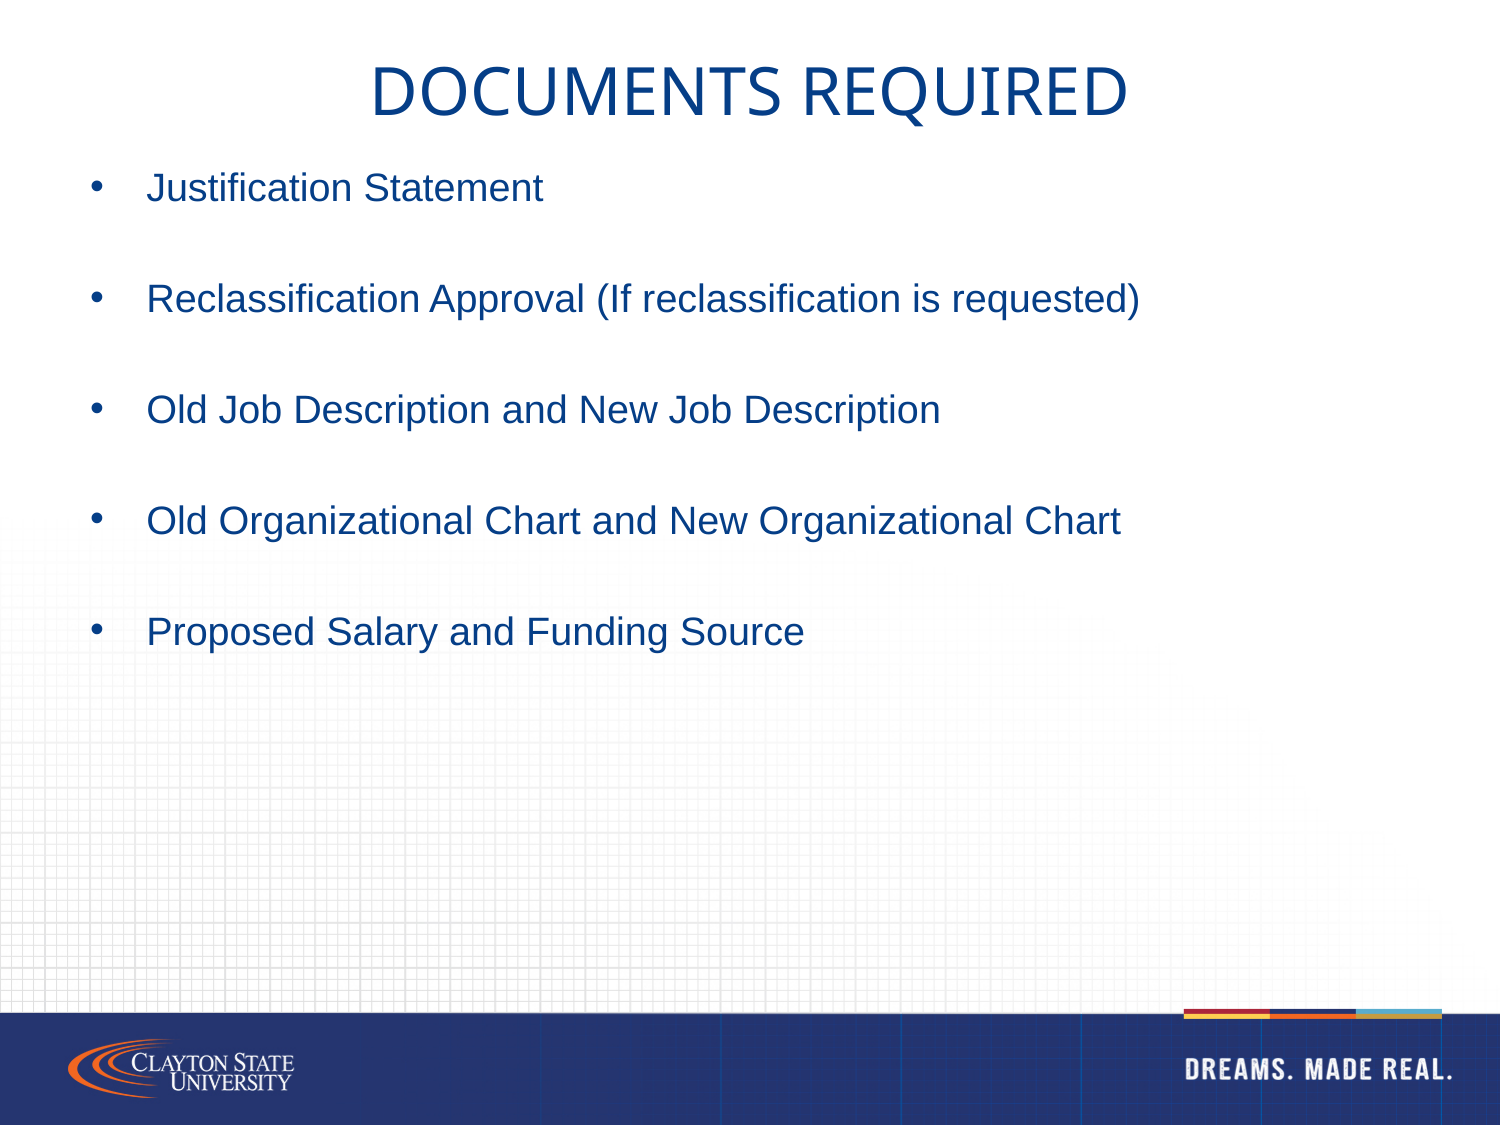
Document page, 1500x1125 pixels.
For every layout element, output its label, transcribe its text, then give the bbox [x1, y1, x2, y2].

list Justification Statement Reclassification Approval (If reclassification is requested) Old Job Description and New Job Description Old Organizational Chart and New Organizational Chart Proposed Salary and Funding Source [75, 154, 1425, 844]
title Documents Required [75, 38, 1425, 141]
picture [0, 0, 1500, 1125]
